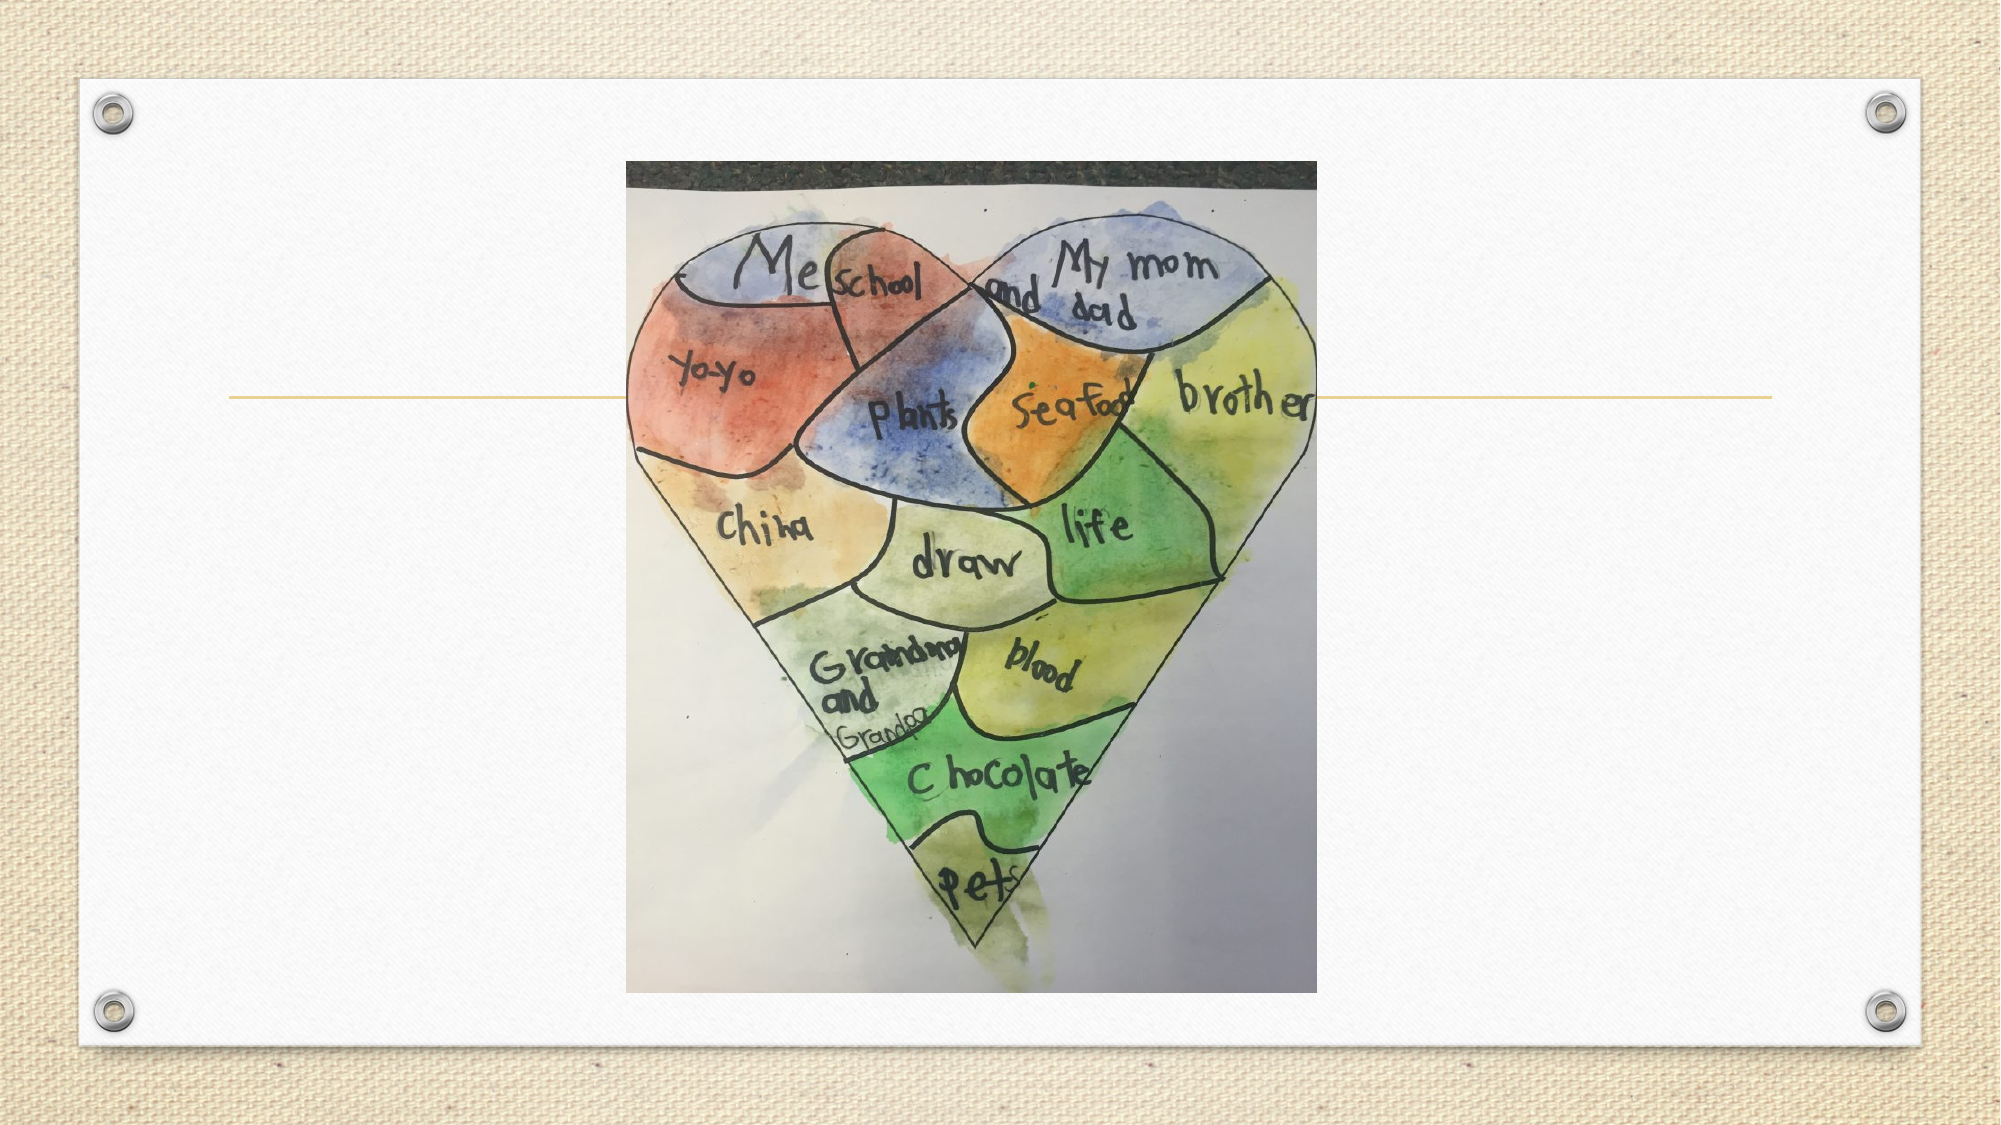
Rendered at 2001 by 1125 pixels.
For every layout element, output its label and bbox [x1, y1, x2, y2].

list [626, 161, 1317, 994]
picture [0, 0, 2001, 1125]
